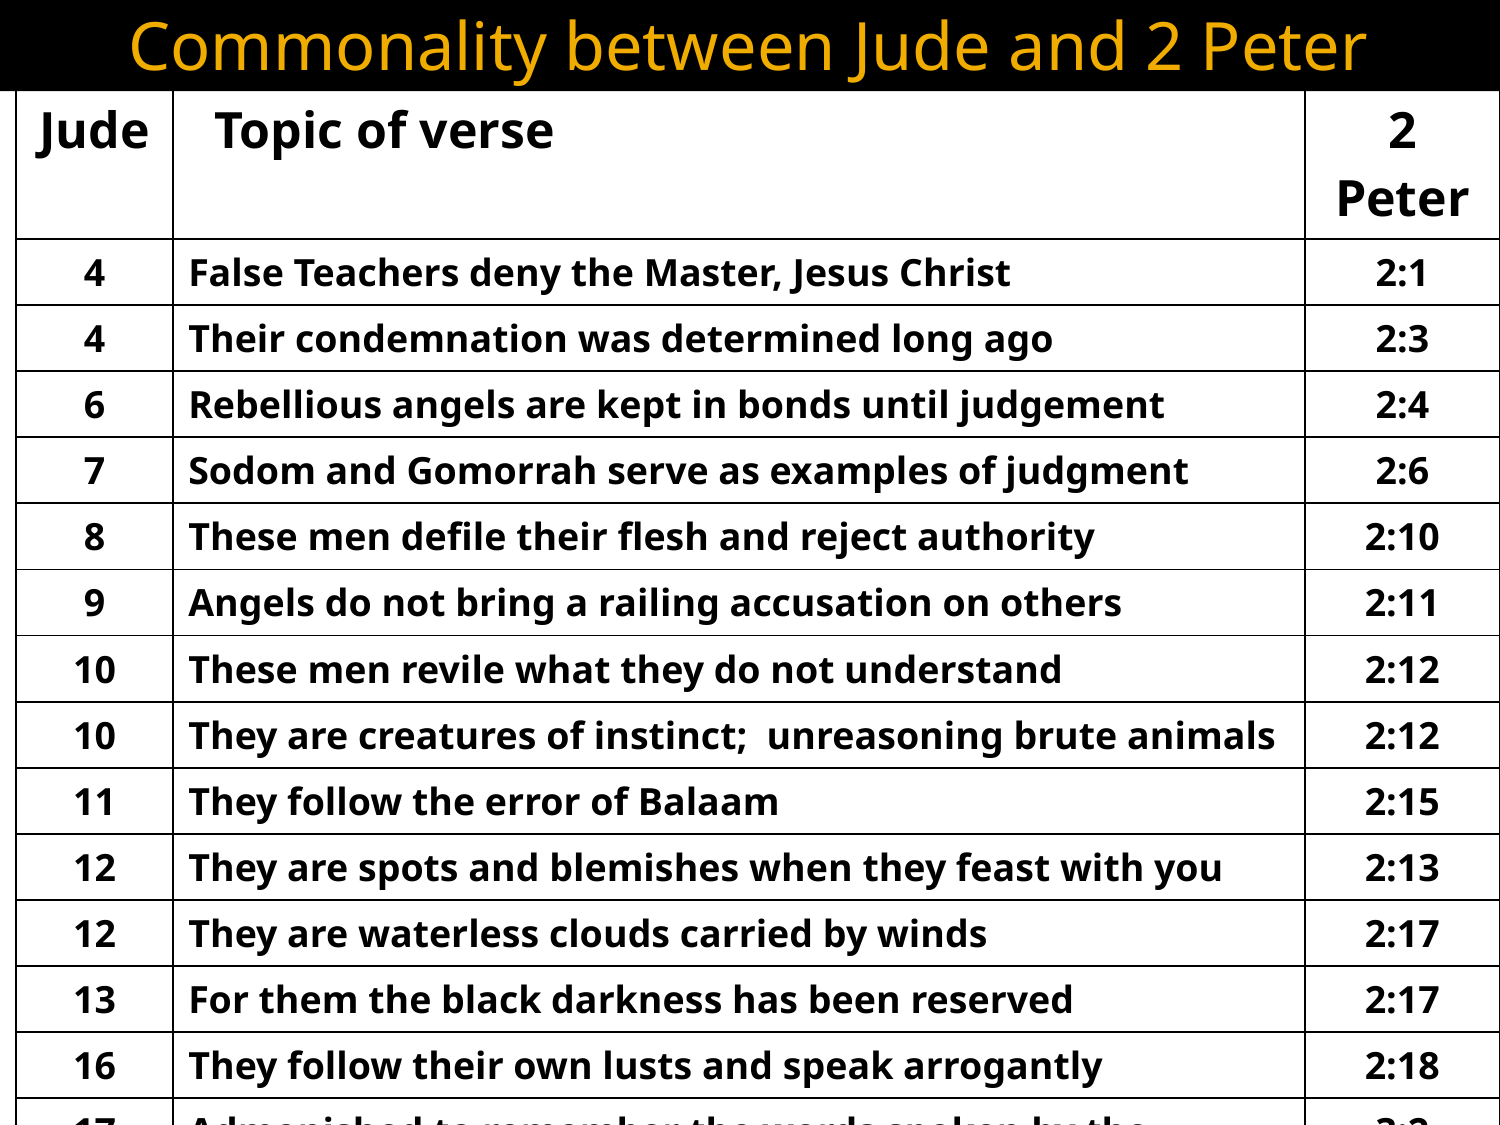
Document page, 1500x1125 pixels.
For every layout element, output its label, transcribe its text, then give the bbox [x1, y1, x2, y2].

table_cell False Teachers deny the Master, Jesus Christ [174, 240, 1304, 304]
table_cell 8 [17, 504, 172, 569]
table_cell 2:17 [1306, 967, 1499, 1031]
table_header 2 Peter [1306, 92, 1499, 238]
table_cell Their condemnation was determined long ago [174, 306, 1304, 370]
table_cell 10 [17, 703, 172, 767]
table_cell 2:12 [1306, 636, 1499, 701]
table_cell 12 [17, 901, 172, 965]
table_cell Angels do not bring a railing accusation on others [174, 570, 1304, 635]
table_cell 12 [17, 835, 172, 899]
table_cell 2:15 [1306, 769, 1499, 833]
table_cell 2:3 [1306, 306, 1499, 370]
table_cell 4 [17, 306, 172, 370]
table_cell 16 [17, 1033, 172, 1097]
table_header Jude [17, 92, 172, 238]
table_cell 3:2 [1306, 1099, 1499, 1125]
table_cell They follow the error of Balaam [174, 769, 1304, 833]
table_cell They are creatures of instinct; unreasoning brute animals [174, 703, 1304, 767]
table_cell For them the black darkness has been reserved [174, 967, 1304, 1031]
table_cell 2:18 [1306, 1033, 1499, 1097]
table_cell 2:10 [1306, 504, 1499, 569]
table_cell 7 [17, 438, 172, 502]
table_cell 2:6 [1306, 438, 1499, 502]
table_cell They follow their own lusts and speak arrogantly [174, 1033, 1304, 1097]
table_cell 2:4 [1306, 372, 1499, 436]
table_cell Sodom and Gomorrah serve as examples of judgment [174, 438, 1304, 502]
table_cell They are spots and blemishes when they feast with you [174, 835, 1304, 899]
table_cell Admonished to remember the words spoken by the apostles [174, 1099, 1304, 1125]
table_cell 17 [17, 1099, 172, 1125]
table_cell These men revile what they do not understand [174, 636, 1304, 701]
table_cell 2:11 [1306, 570, 1499, 635]
table_cell 6 [17, 372, 172, 436]
text_box Commonality between Jude and 2 Peter [0, 0, 1500, 92]
table_header Topic of verse [174, 92, 1304, 238]
table_cell These men defile their flesh and reject authority [174, 504, 1304, 569]
table_cell 13 [17, 967, 172, 1031]
table_cell 11 [17, 769, 172, 833]
table_cell 9 [17, 570, 172, 635]
table_cell 2:13 [1306, 835, 1499, 899]
table_cell They are waterless clouds carried by winds [174, 901, 1304, 965]
table_cell 4 [17, 240, 172, 304]
table_cell 2:1 [1306, 240, 1499, 304]
table_cell 10 [17, 636, 172, 701]
table_cell 2:12 [1306, 703, 1499, 767]
table_cell 2:17 [1306, 901, 1499, 965]
table_cell Rebellious angels are kept in bonds until judgement [174, 372, 1304, 436]
